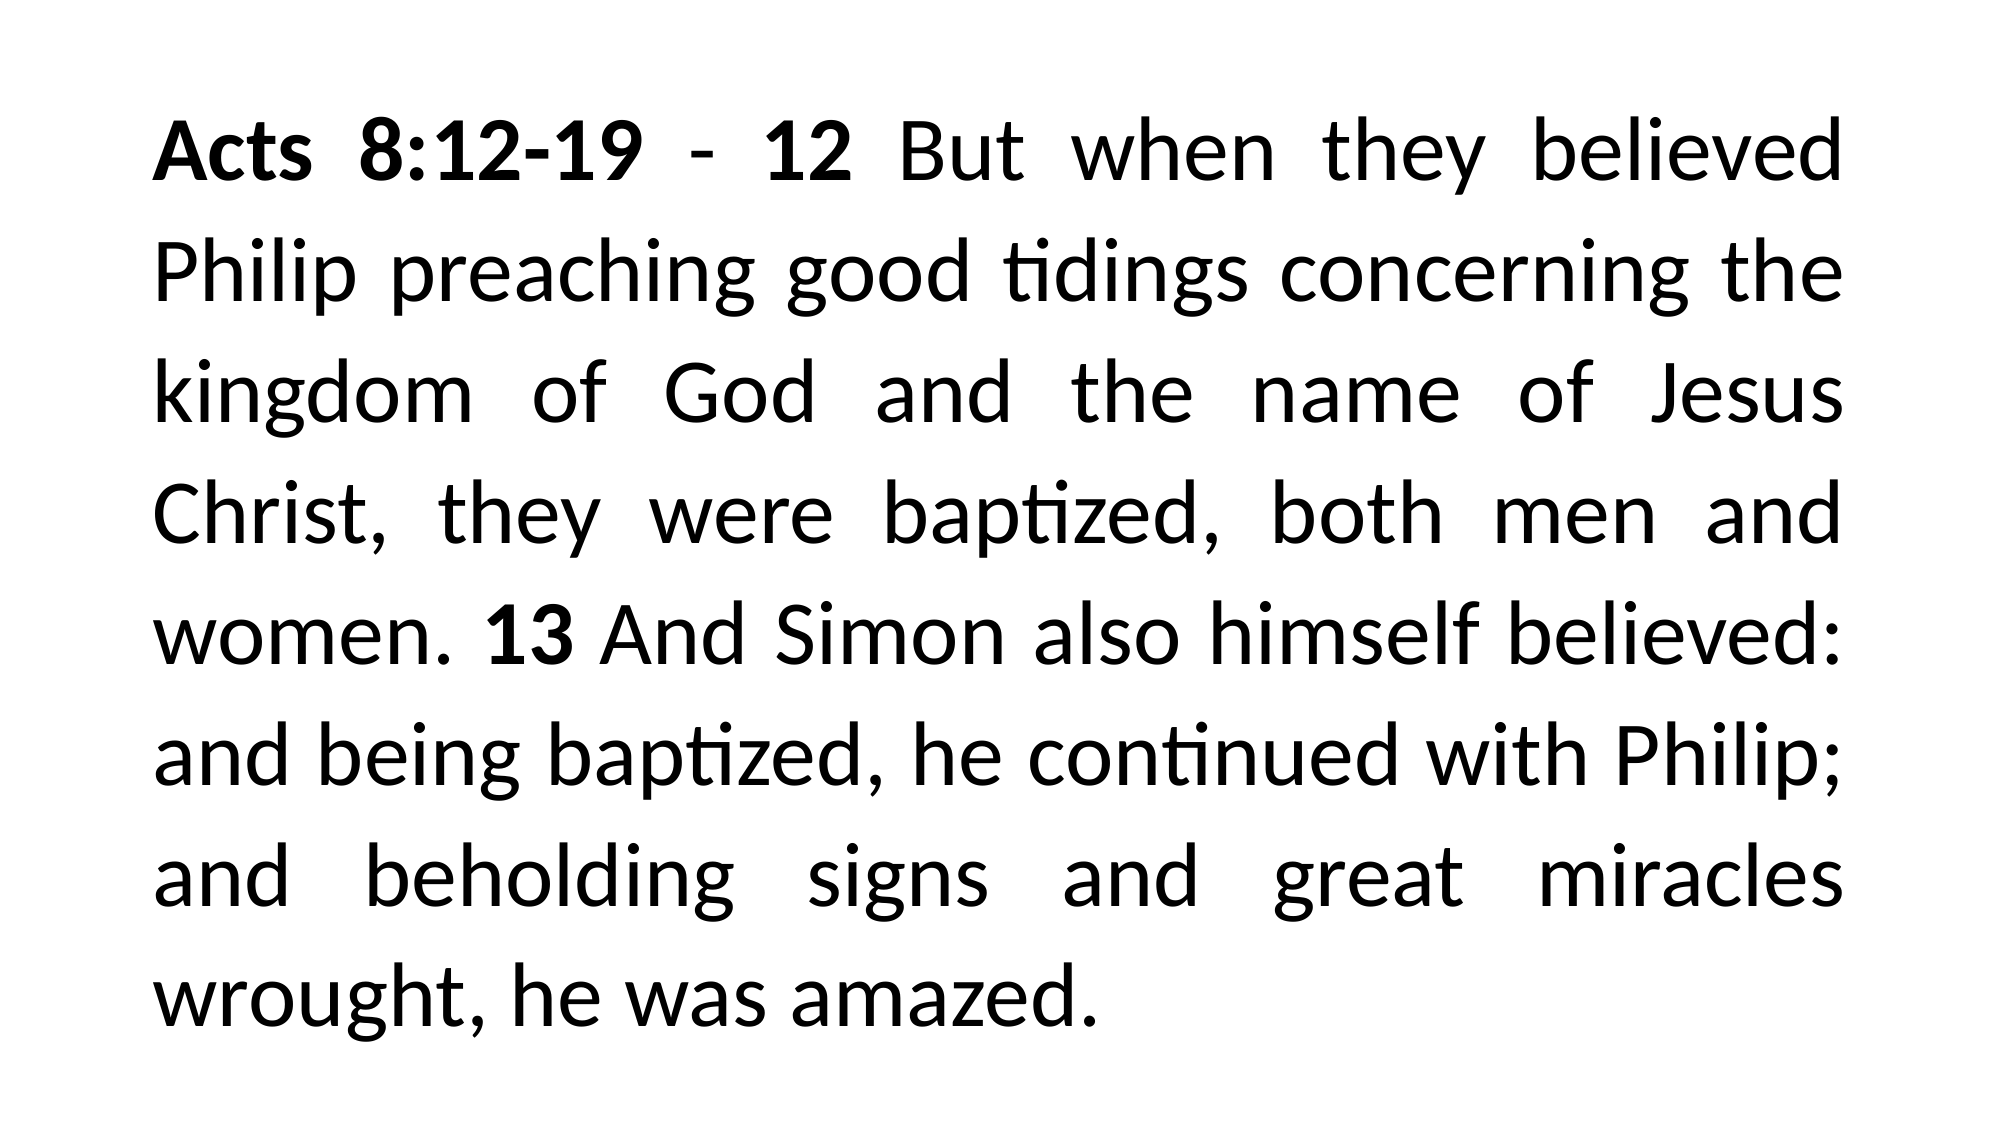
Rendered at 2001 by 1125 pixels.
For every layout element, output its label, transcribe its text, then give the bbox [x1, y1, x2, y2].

list Acts 8:12-19 - 12 But when they believed Philip preaching good tidings concerning the kingdom of God and the name of Jesus Christ, they were baptized, both men and women. 13 And Simon also himself believed: and being baptized, he continued with Philip; and beholding signs and great miracles wrought, he was amazed. [137, 70, 1863, 1063]
